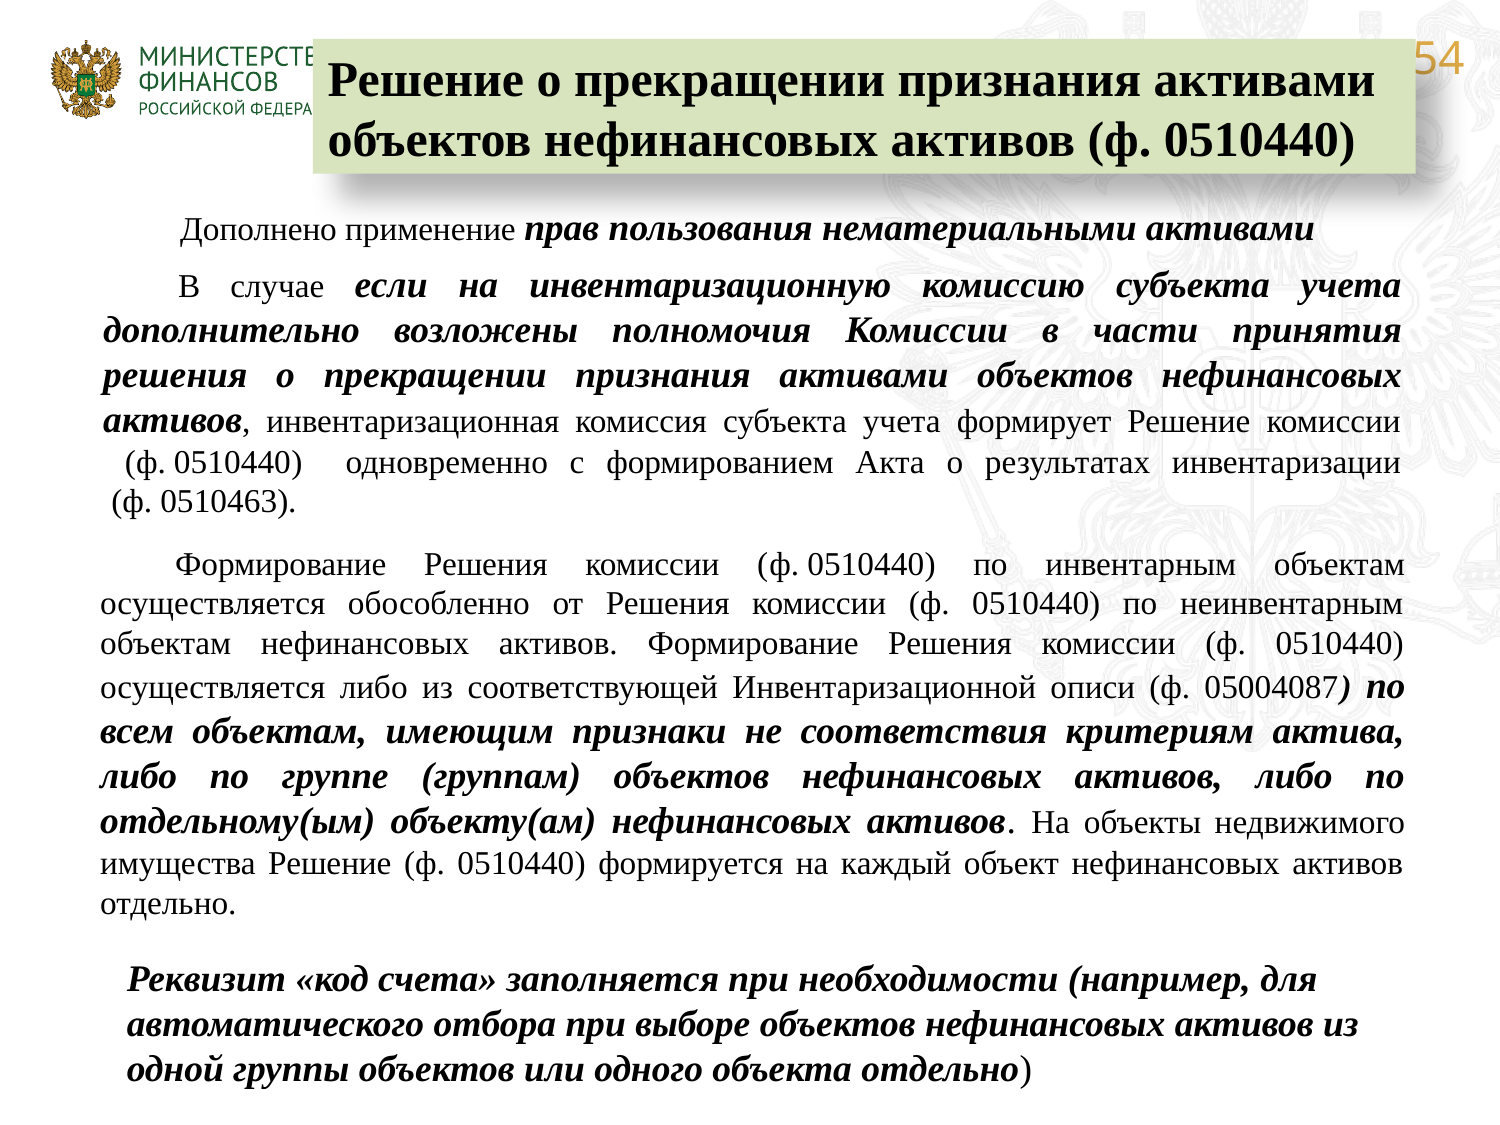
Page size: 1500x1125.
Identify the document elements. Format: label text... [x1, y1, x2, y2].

text_box В случае если на инвентаризационную комиссию субъекта учета дополнительно возложены полномочия Комиссии в части принятия решения о прекращении признания активами объектов нефинансовых активов, инвентаризационная комиссия субъекта учета формирует Решение комиссии (ф. 0510440) одновременно с формированием Акта о результатах инвентаризации (ф. 0510463). [88, 252, 1418, 527]
text_box Реквизит «код счета» заполняется при необходимости (например, для автоматического отбора при выборе объектов нефинансовых активов из одной группы объектов или одного объекта отдельно) [112, 946, 1418, 1096]
text_box Формирование Решения комиссии (ф. 0510440) по инвентарным объектам осуществляется обособленно от Решения комиссии (ф. 0510440) по неинвентарным объектам нефинансовых активов. Формирование Решения комиссии (ф. 0510440) осуществляется либо из соответствующей Инвентаризационной описи (ф. 05004087) по всем объектам, имеющим признаки не соответствия критериям актива, либо по группе (группам) объектов нефинансовых активов, либо по отдельному(ым) объекту(ам) нефинансовых активов. На объекты недвижимого имущества Решение (ф. 0510440) формируется на каждый объект нефинансовых активов отдельно. [85, 534, 1421, 929]
text_box Дополнено применение прав пользования нематериальными активами [90, 195, 1426, 256]
text_box Решение о прекращении признания активами объектов нефинансовых активов (ф. 0510440) [312, 38, 1416, 174]
